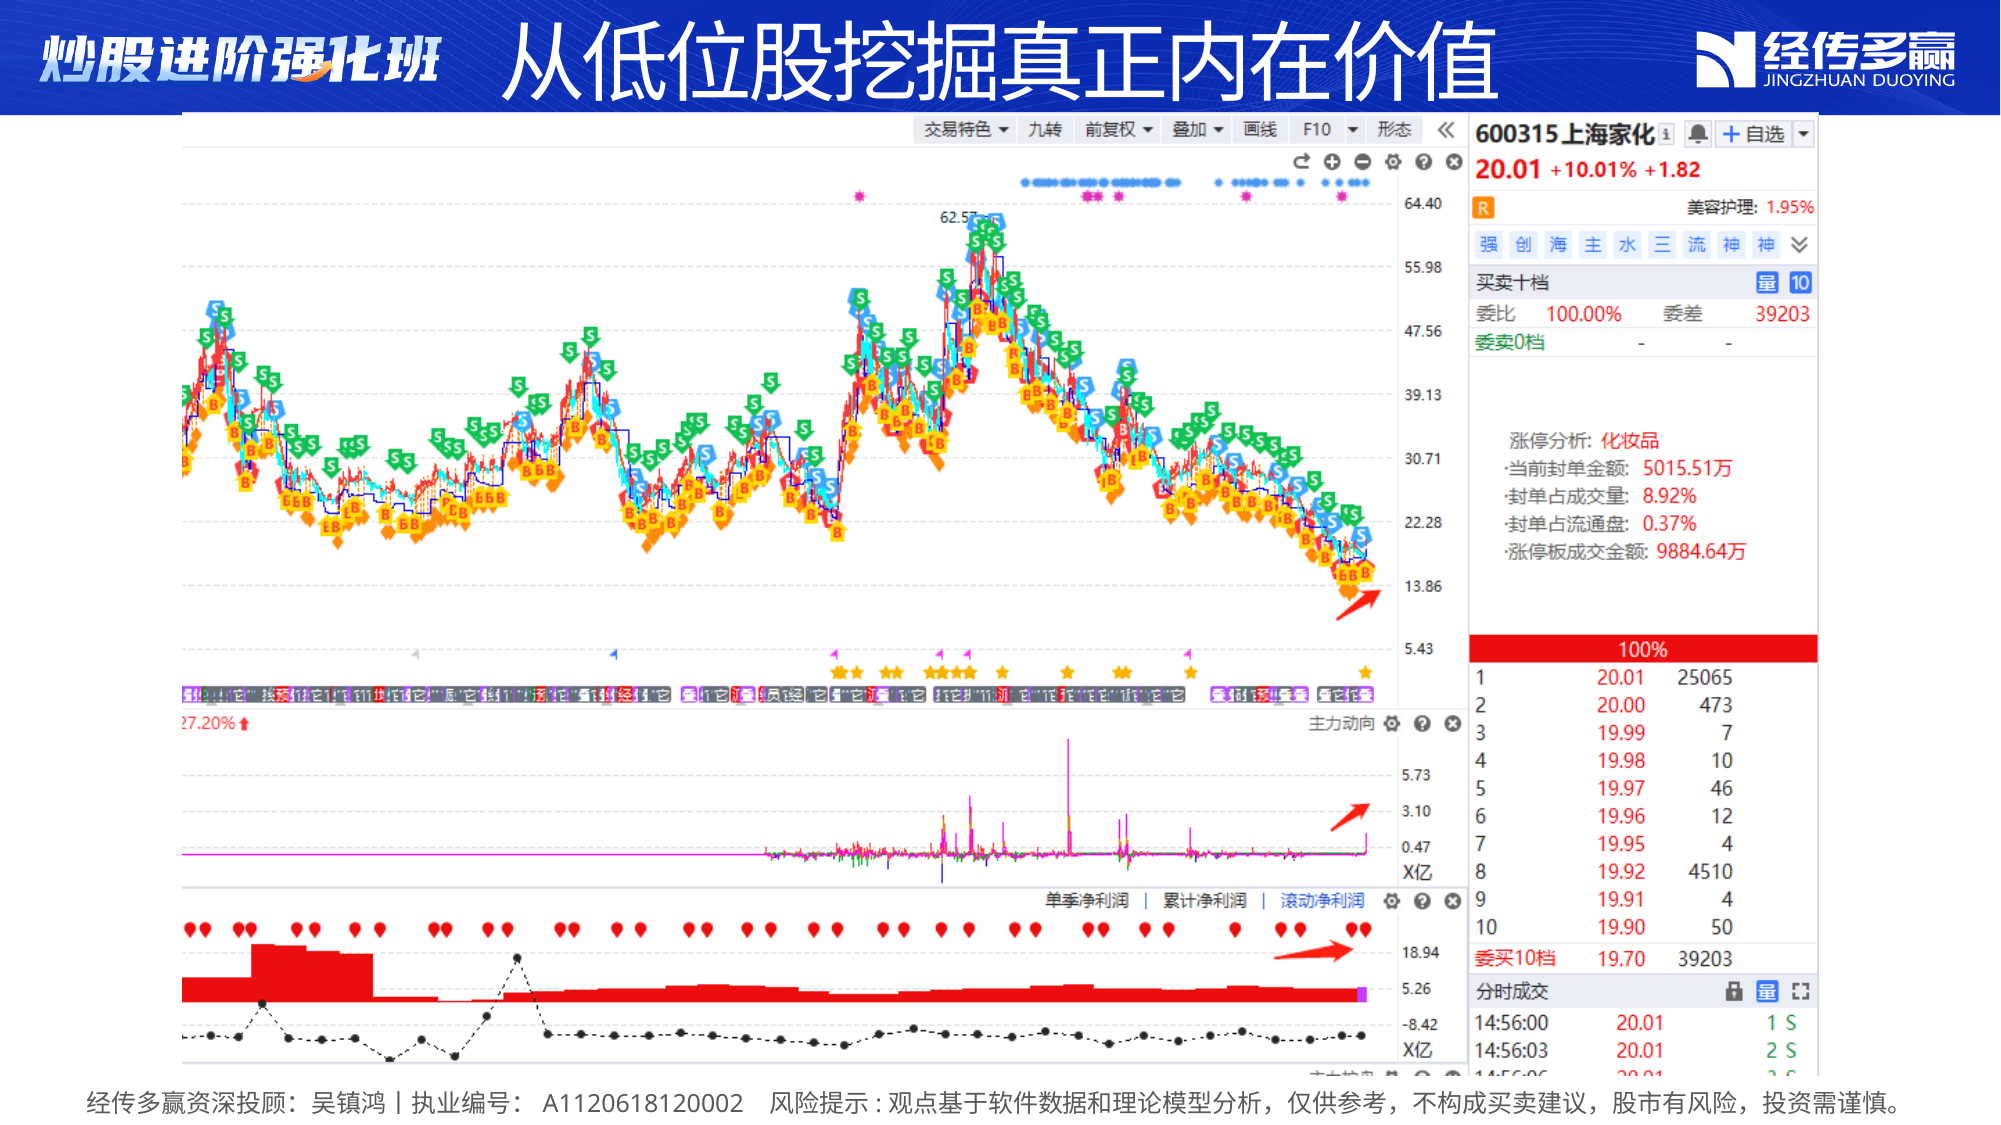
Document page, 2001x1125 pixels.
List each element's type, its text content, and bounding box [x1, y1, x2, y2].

picture [0, 0, 2001, 1125]
text_box 从低位股挖掘真正内在价值 [0, 0, 2000, 120]
